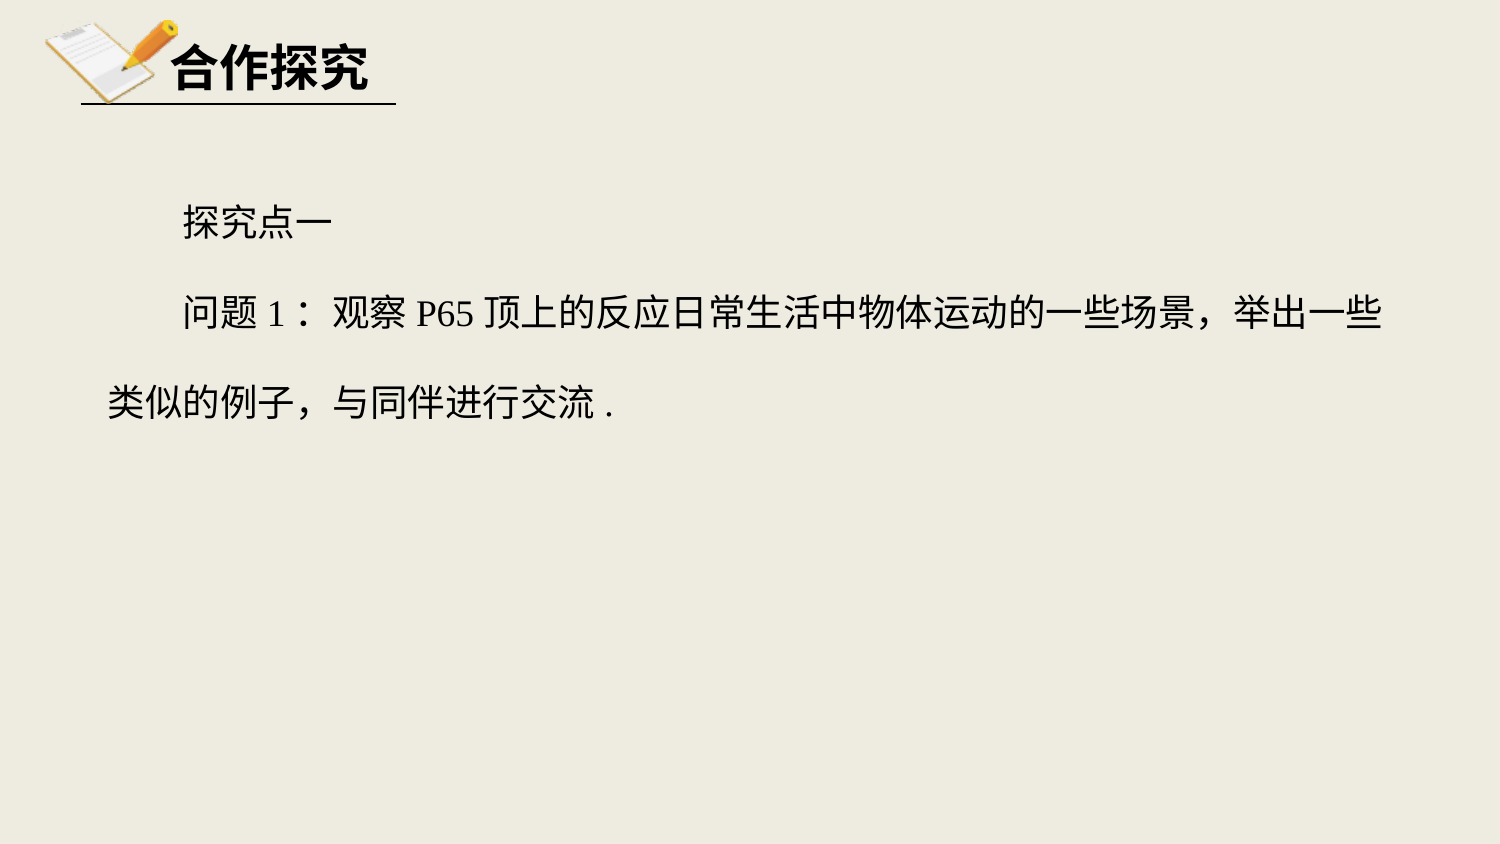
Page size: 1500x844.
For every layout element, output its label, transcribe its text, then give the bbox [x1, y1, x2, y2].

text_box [44, 19, 396, 105]
text_box 探究点一 问题1：观察P65顶上的反应日常生活中物体运动的一些场景，举出一些类似的例子，与同伴进行交流. [93, 146, 1413, 432]
